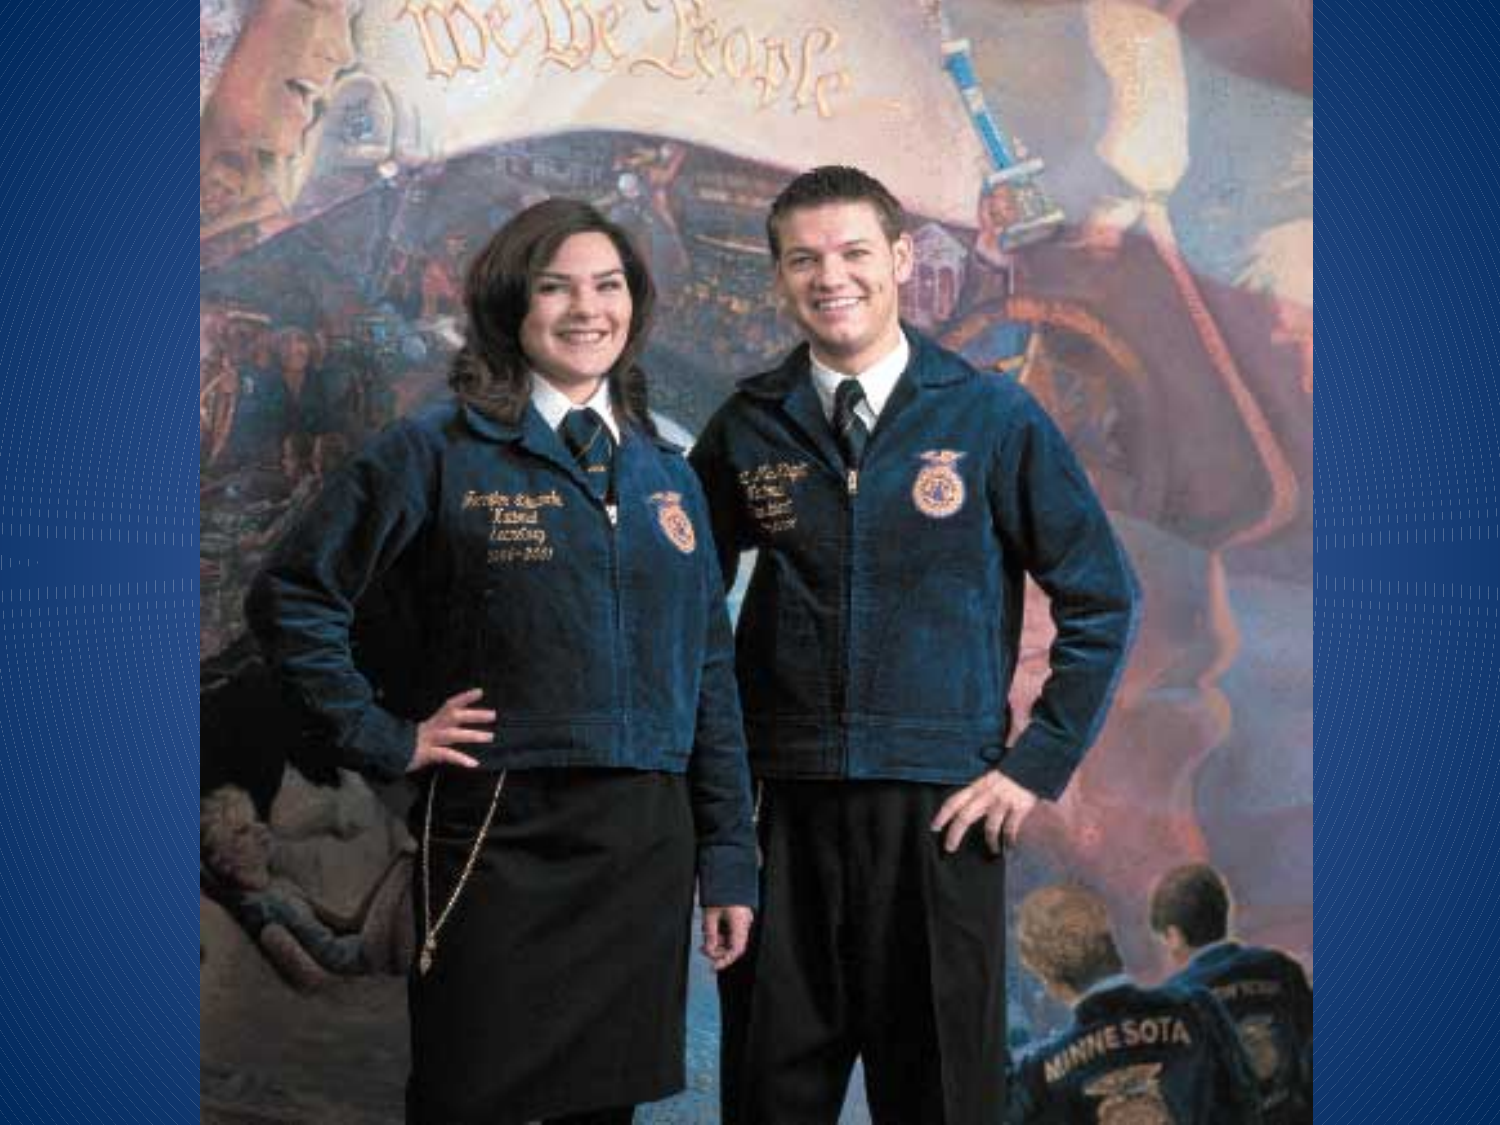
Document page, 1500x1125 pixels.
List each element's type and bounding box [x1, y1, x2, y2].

picture [199, 0, 1313, 1125]
